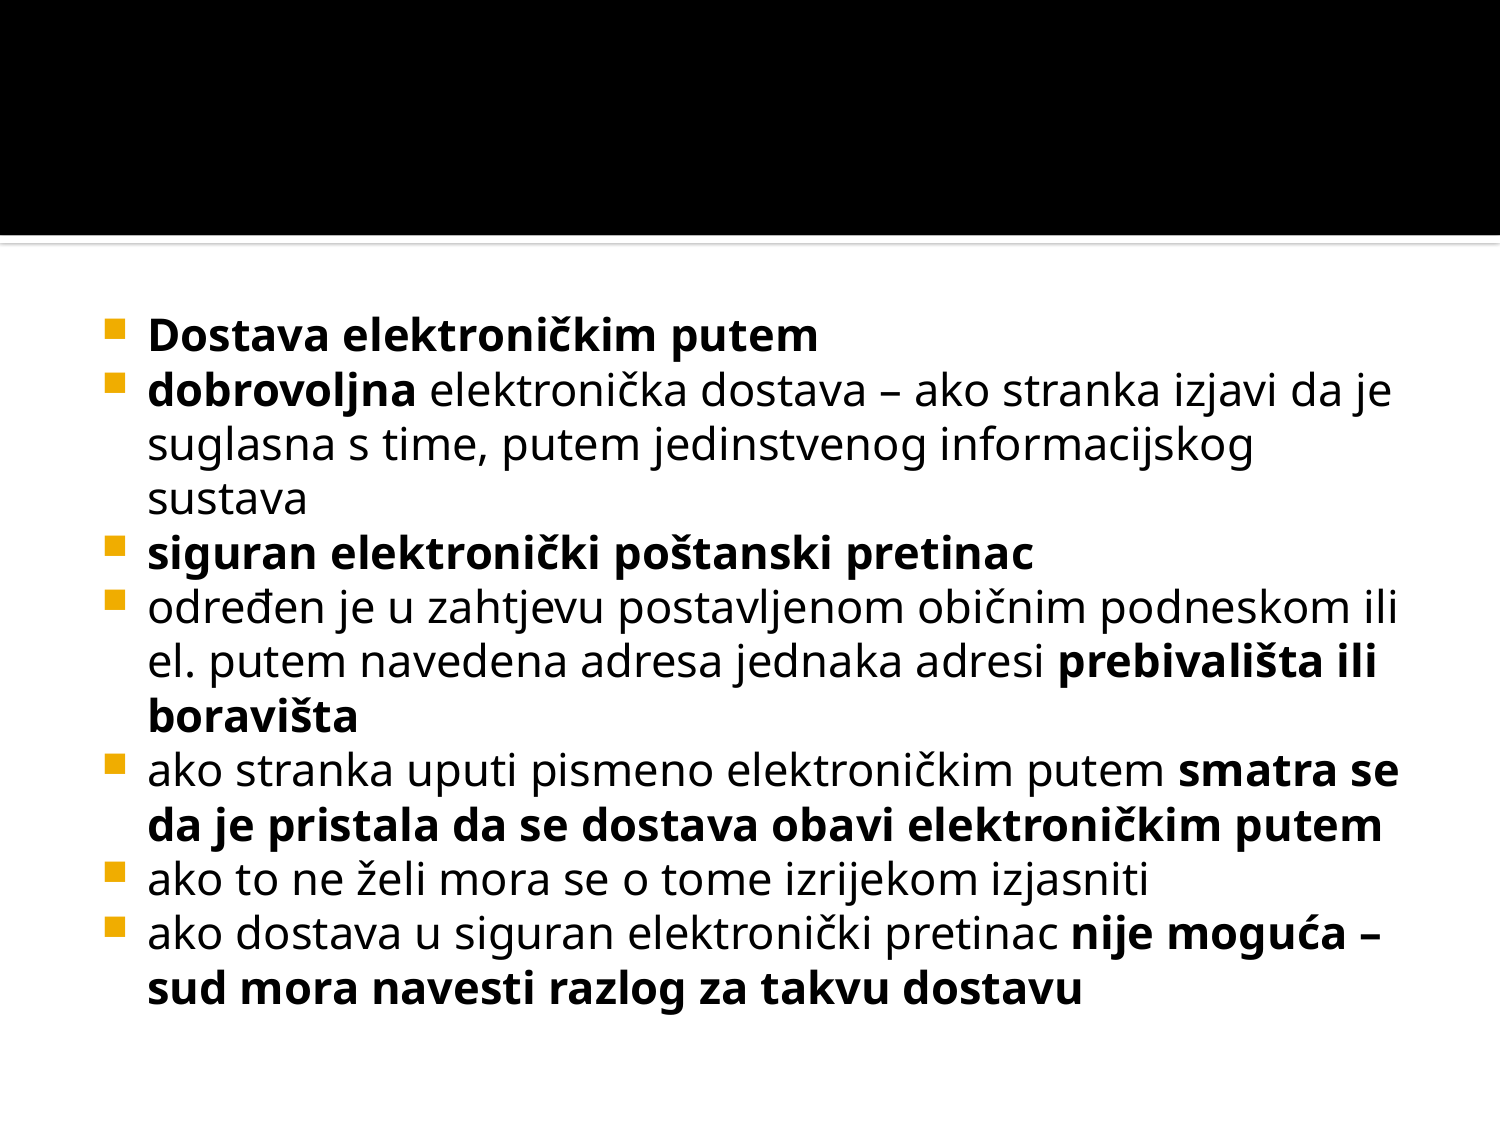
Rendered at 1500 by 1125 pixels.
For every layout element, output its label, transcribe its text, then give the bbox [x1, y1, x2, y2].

list Dostava elektroničkim putem dobrovoljna elektronička dostava – ako stranka izjavi da je suglasna s time, putem jedinstvenog informacijskog sustava siguran elektronički poštanski pretinac određen je u zahtjevu postavljenom običnim podneskom ili el. putem navedena adresa jednaka adresi prebivališta ili boravišta ako stranka uputi pismeno elektroničkim putem smatra se da je pristala da se dostava obavi elektroničkim putem ako to ne želi mora se o tome izrijekom izjasniti ako dostava u siguran elektronički pretinac nije moguća – sud mora navesti razlog za takvu dostavu [75, 291, 1425, 1050]
